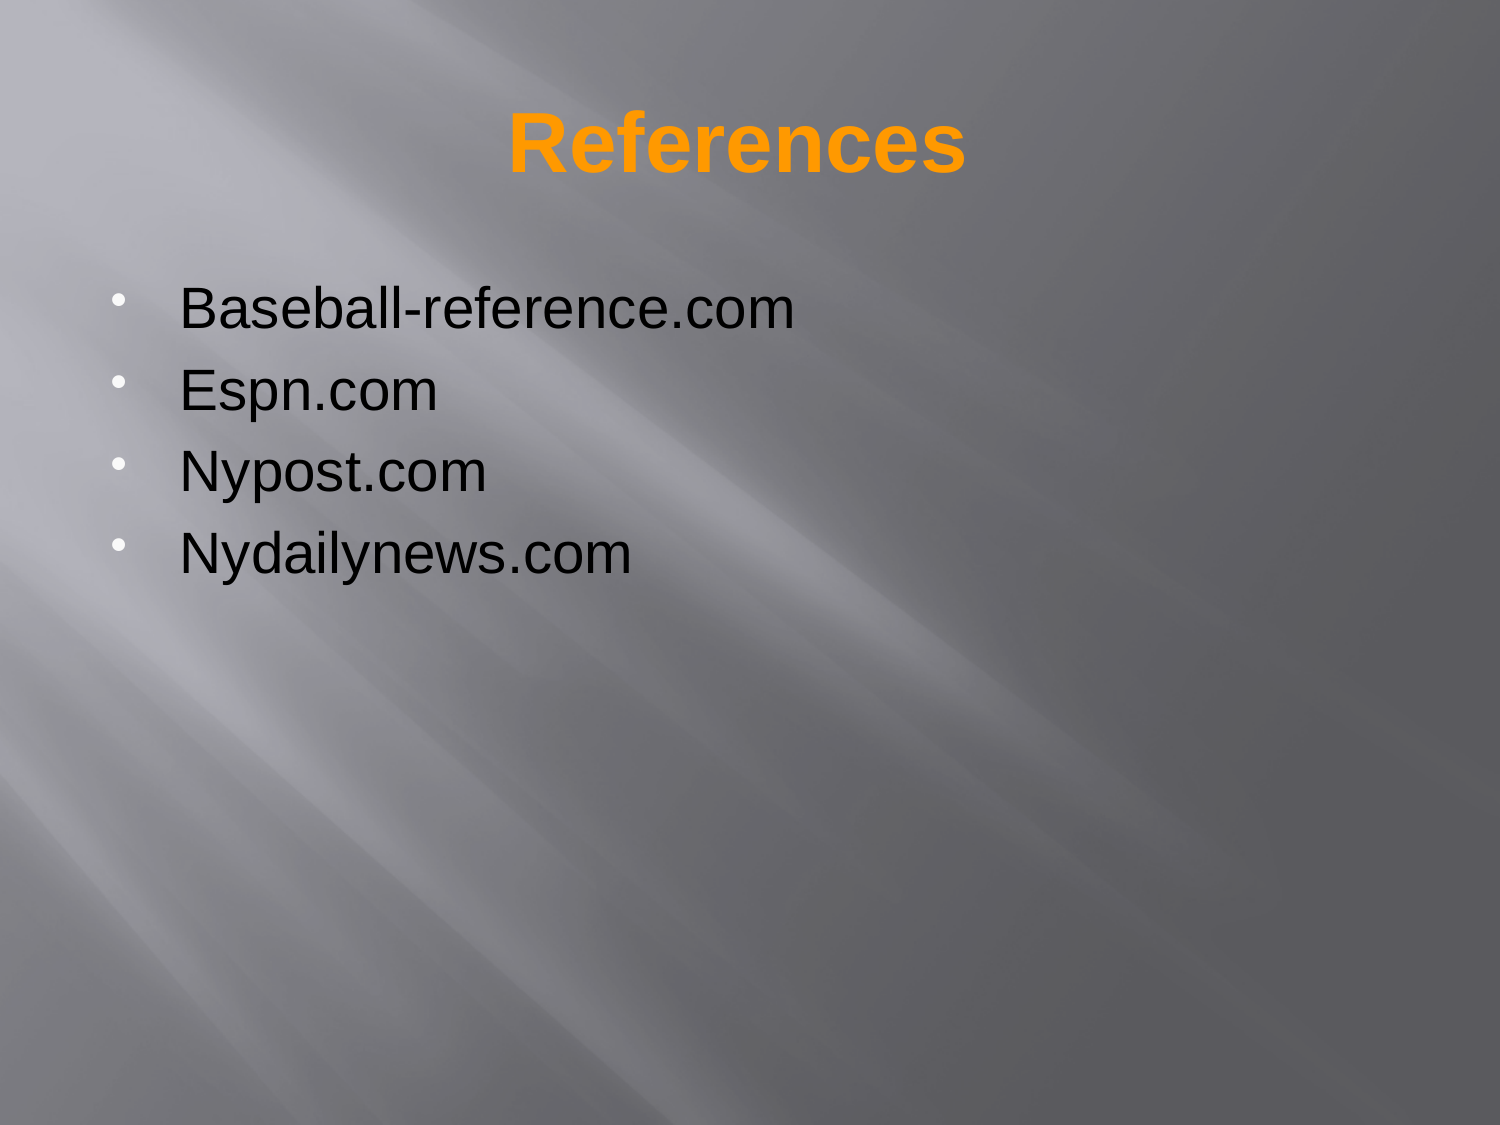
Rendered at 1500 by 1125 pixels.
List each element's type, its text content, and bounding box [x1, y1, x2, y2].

title References [75, 45, 1425, 233]
list Baseball-reference.com Espn.com Nypost.com Nydailynews.com [75, 262, 1425, 1035]
